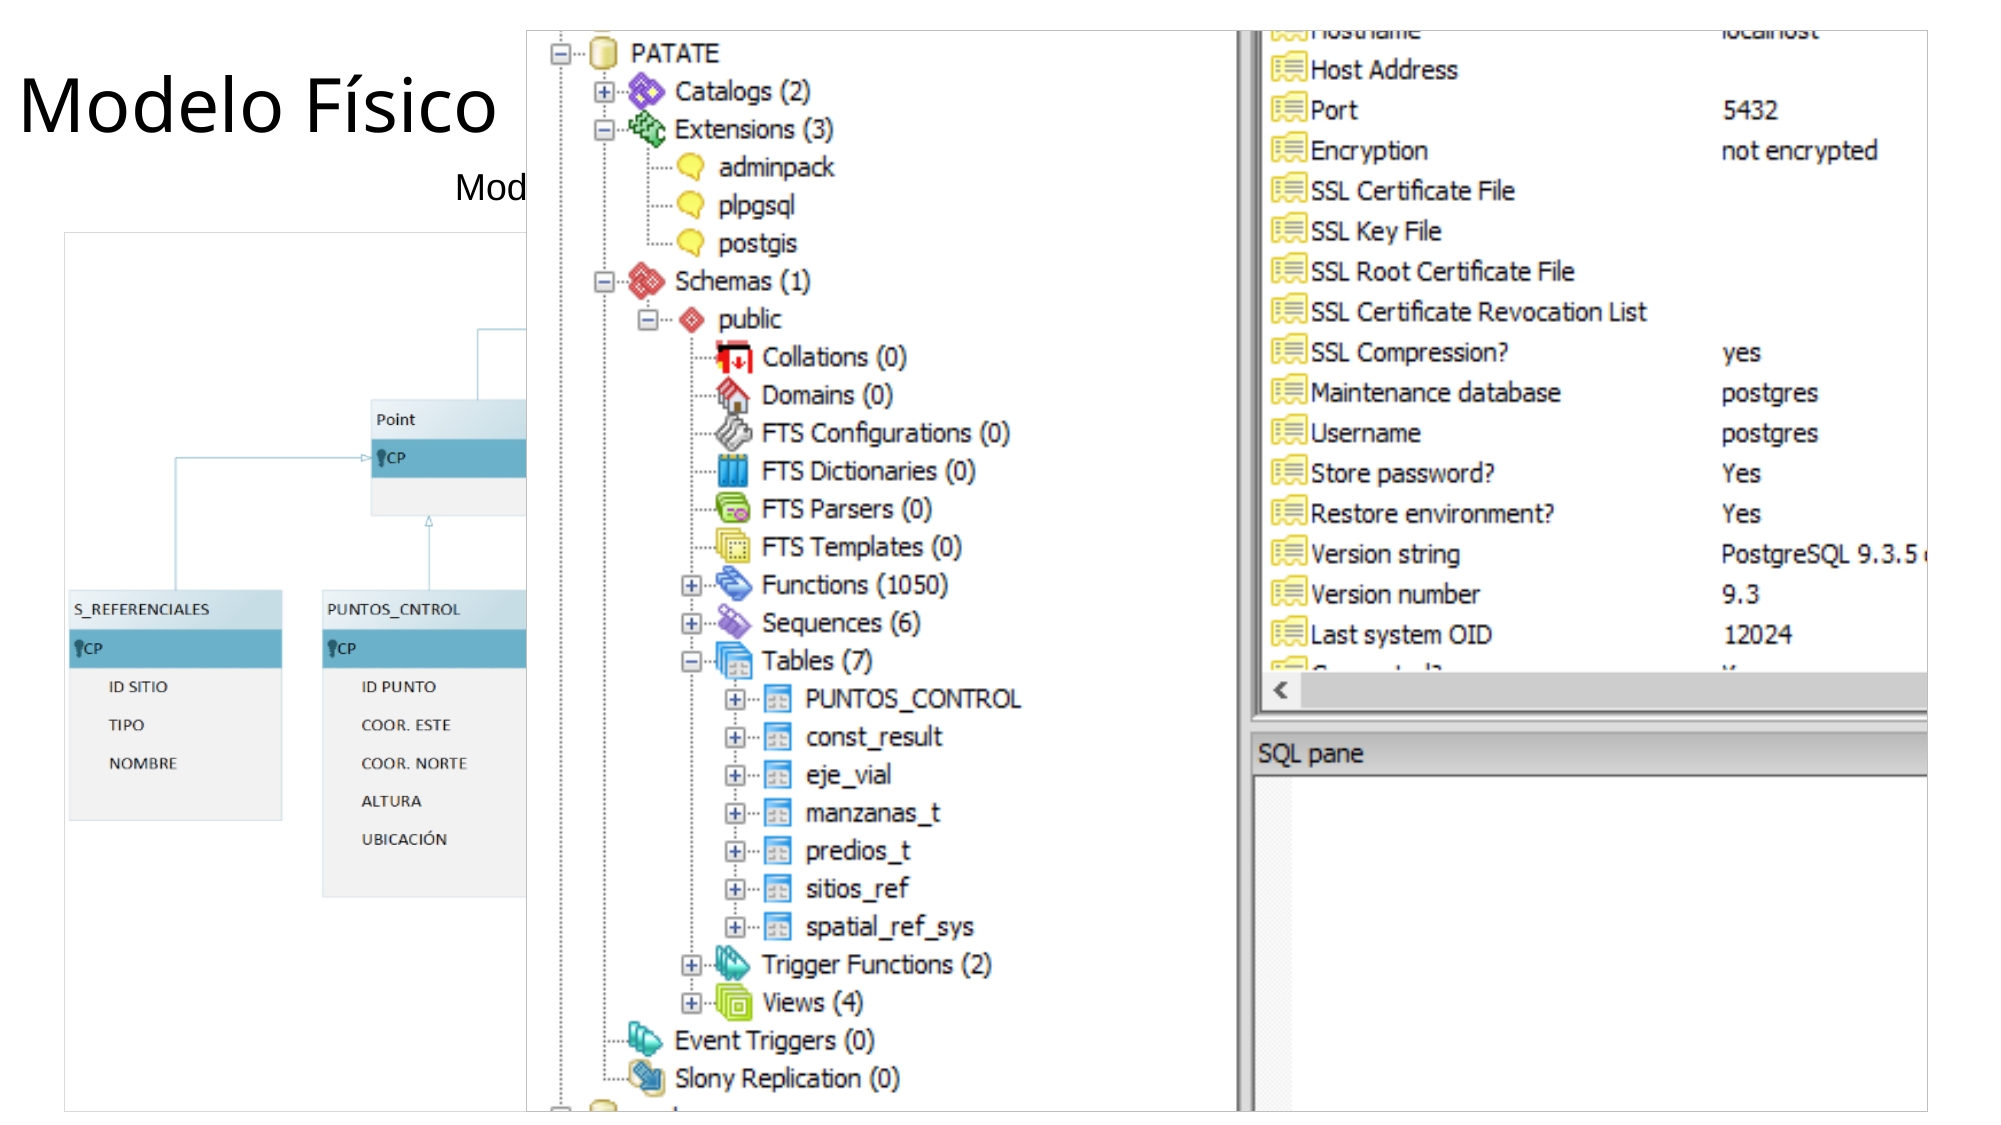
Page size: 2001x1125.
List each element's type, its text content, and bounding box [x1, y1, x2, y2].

text_box Modelo de entidades espaciales de acuerdo a la especificación OGC. [439, 155, 526, 215]
picture [64, 30, 1928, 1112]
title Modelo Físico [2, 0, 1728, 218]
